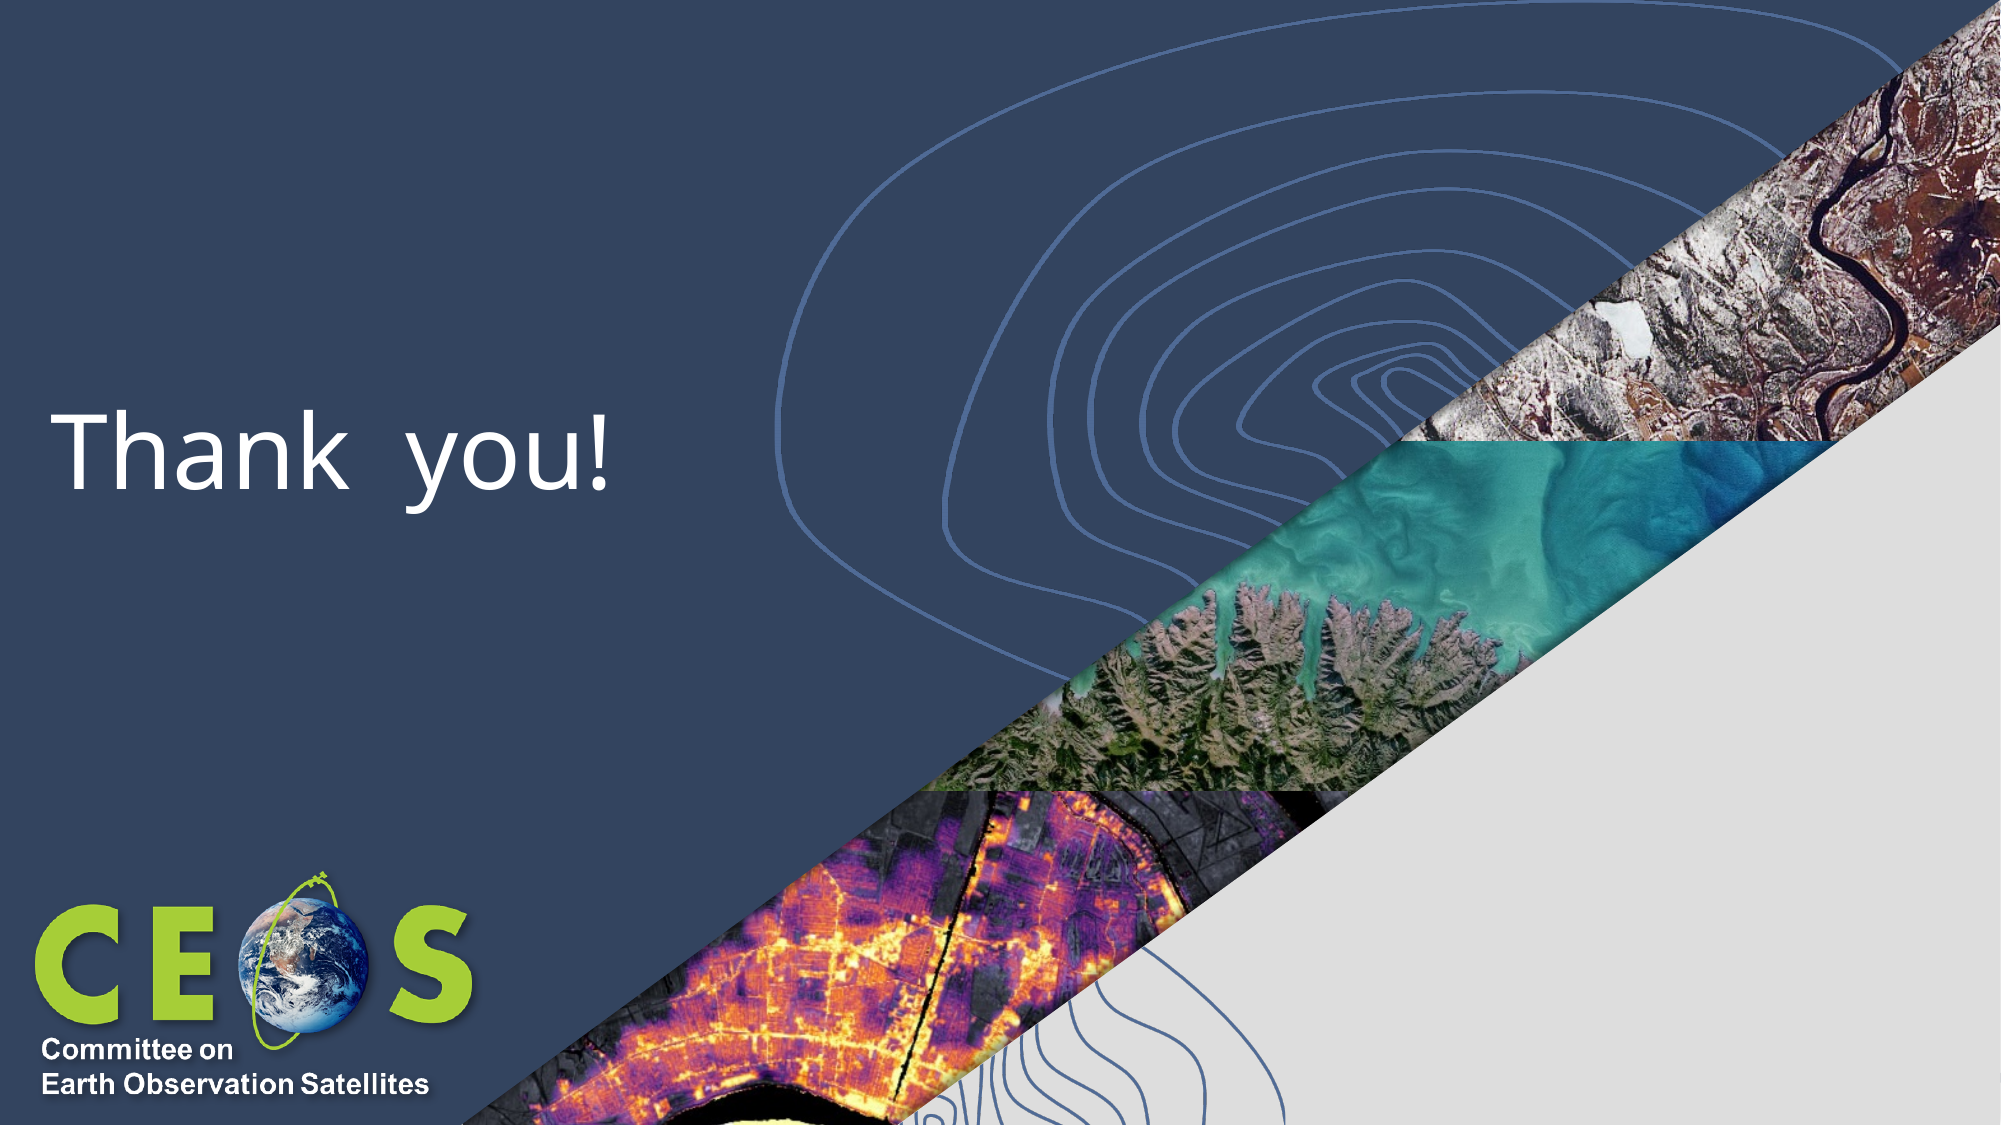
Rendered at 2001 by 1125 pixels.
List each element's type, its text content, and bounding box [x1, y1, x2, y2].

picture [774, 0, 2001, 630]
title Thank you! [35, 359, 1577, 1011]
picture [22, 871, 1286, 1125]
